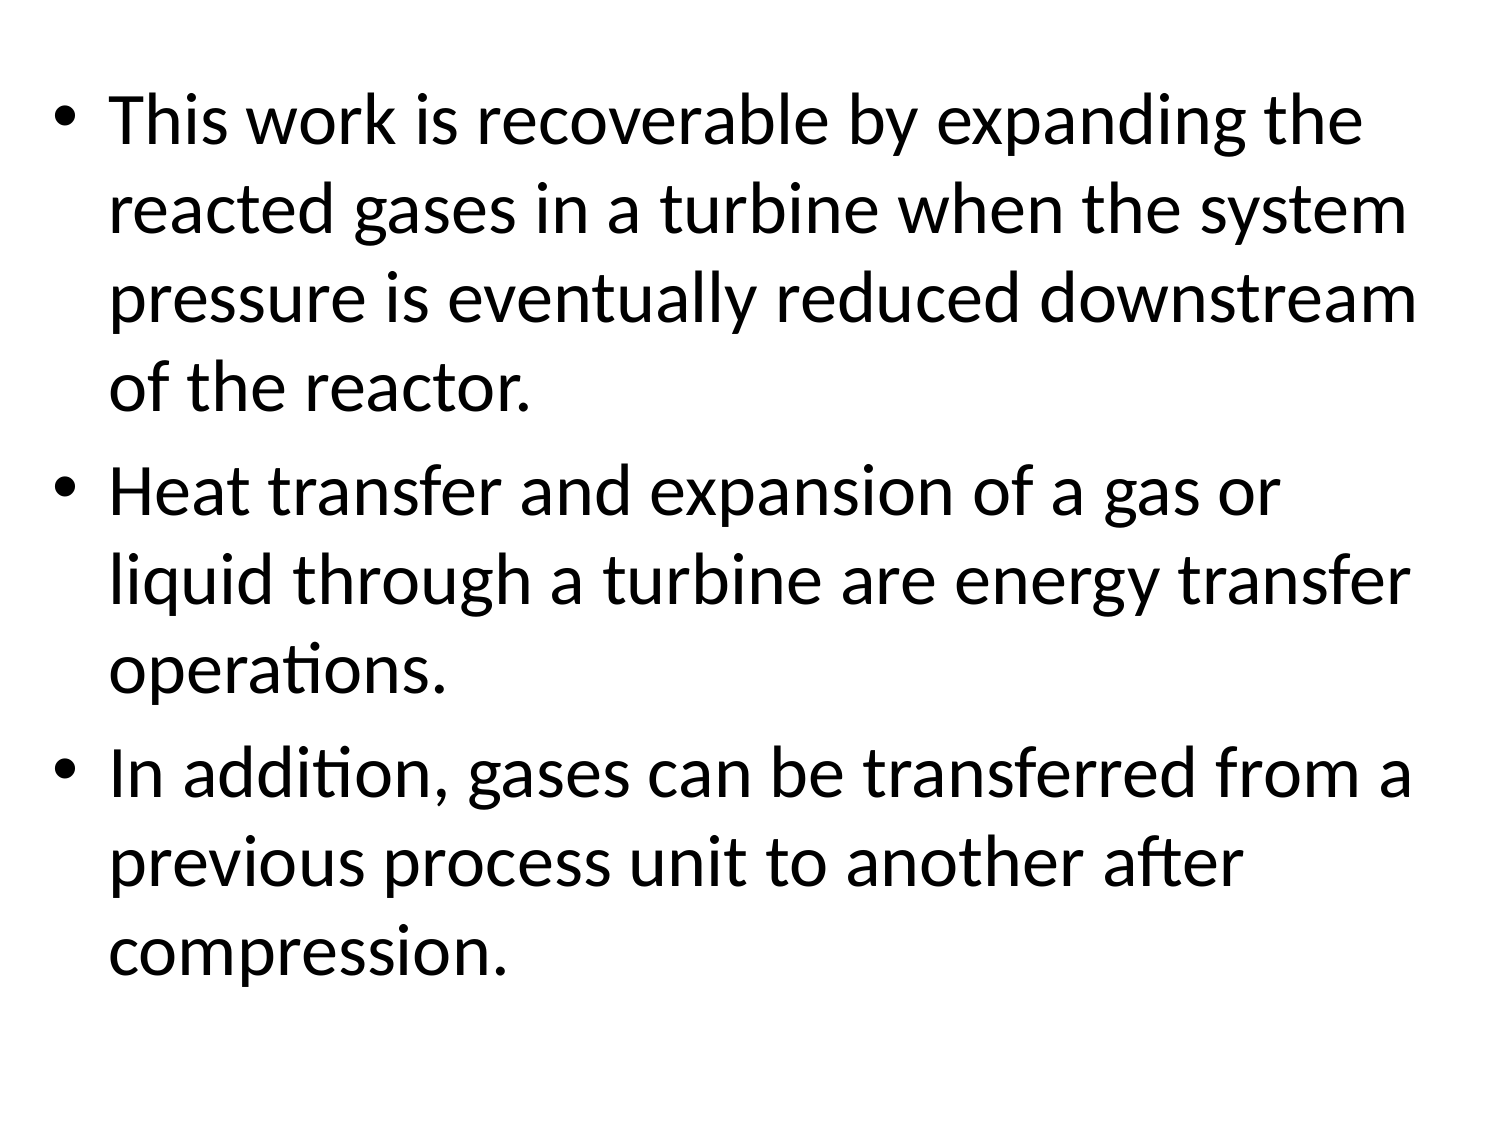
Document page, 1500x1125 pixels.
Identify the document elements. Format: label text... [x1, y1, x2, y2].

list This work is recoverable by expanding the reacted gases in a turbine when the system pressure is eventually reduced downstream of the reactor. Heat transfer and expansion of a gas or liquid through a turbine are energy transfer operations. In addition, gases can be transferred from a previous process unit to another after compression. [37, 62, 1475, 1005]
